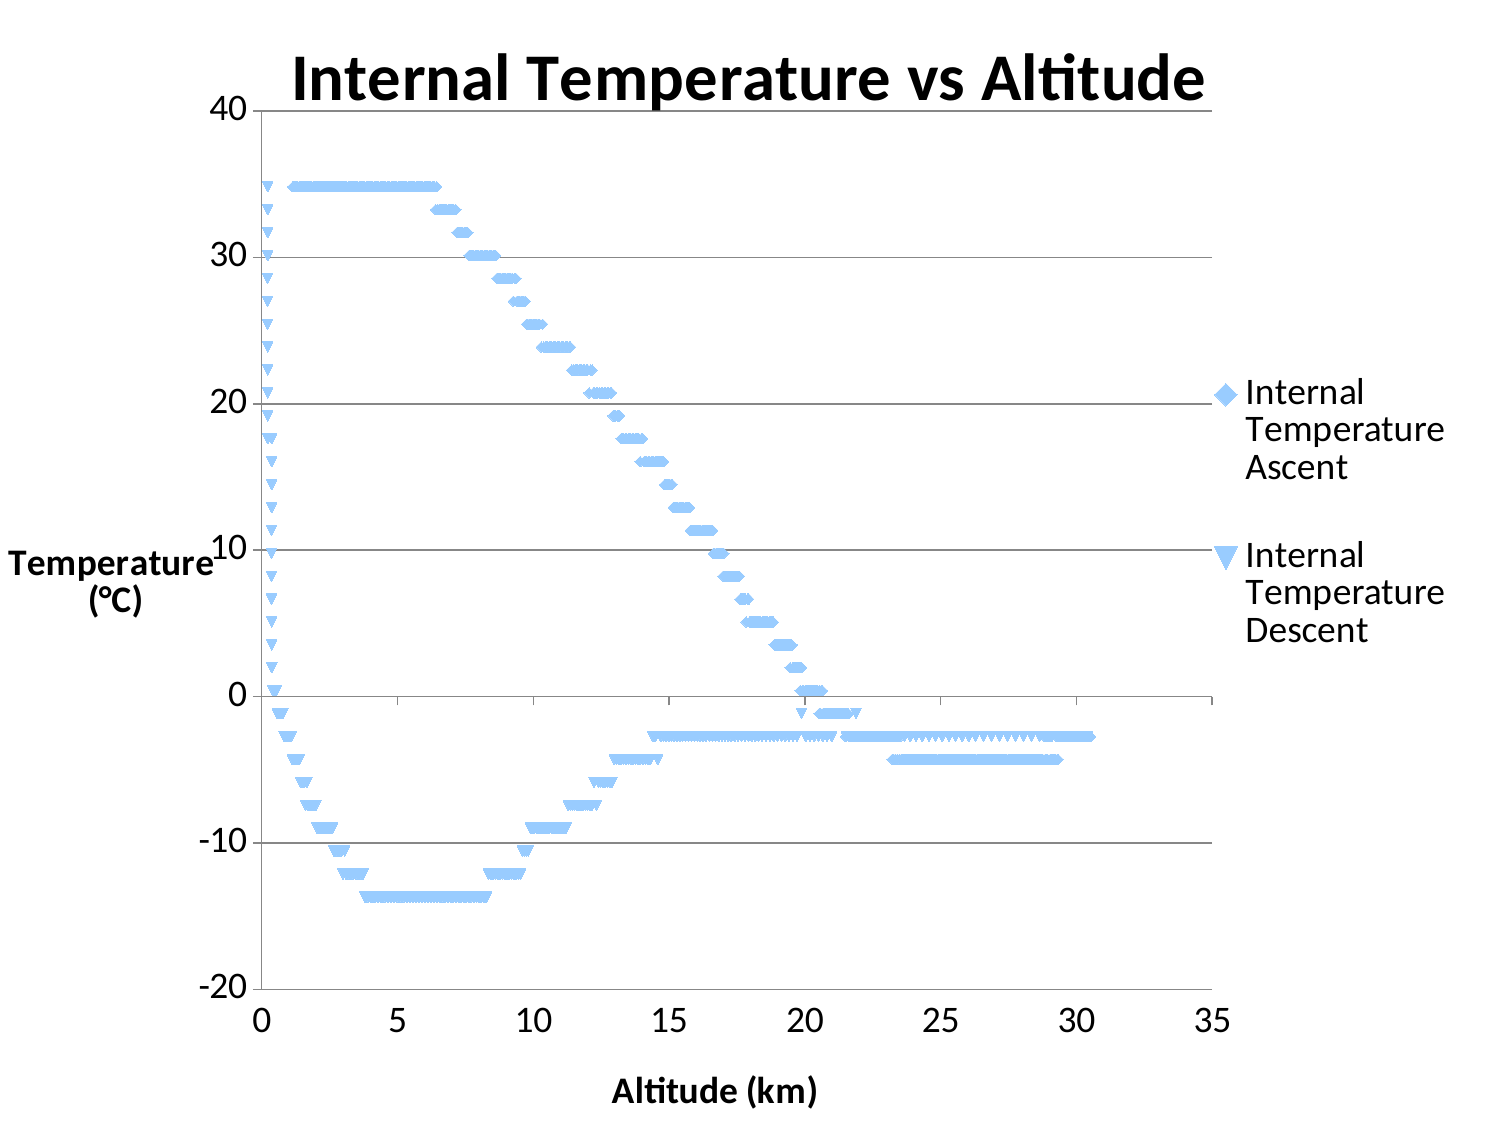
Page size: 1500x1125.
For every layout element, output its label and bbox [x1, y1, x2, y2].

chart [0, 0, 1500, 1125]
